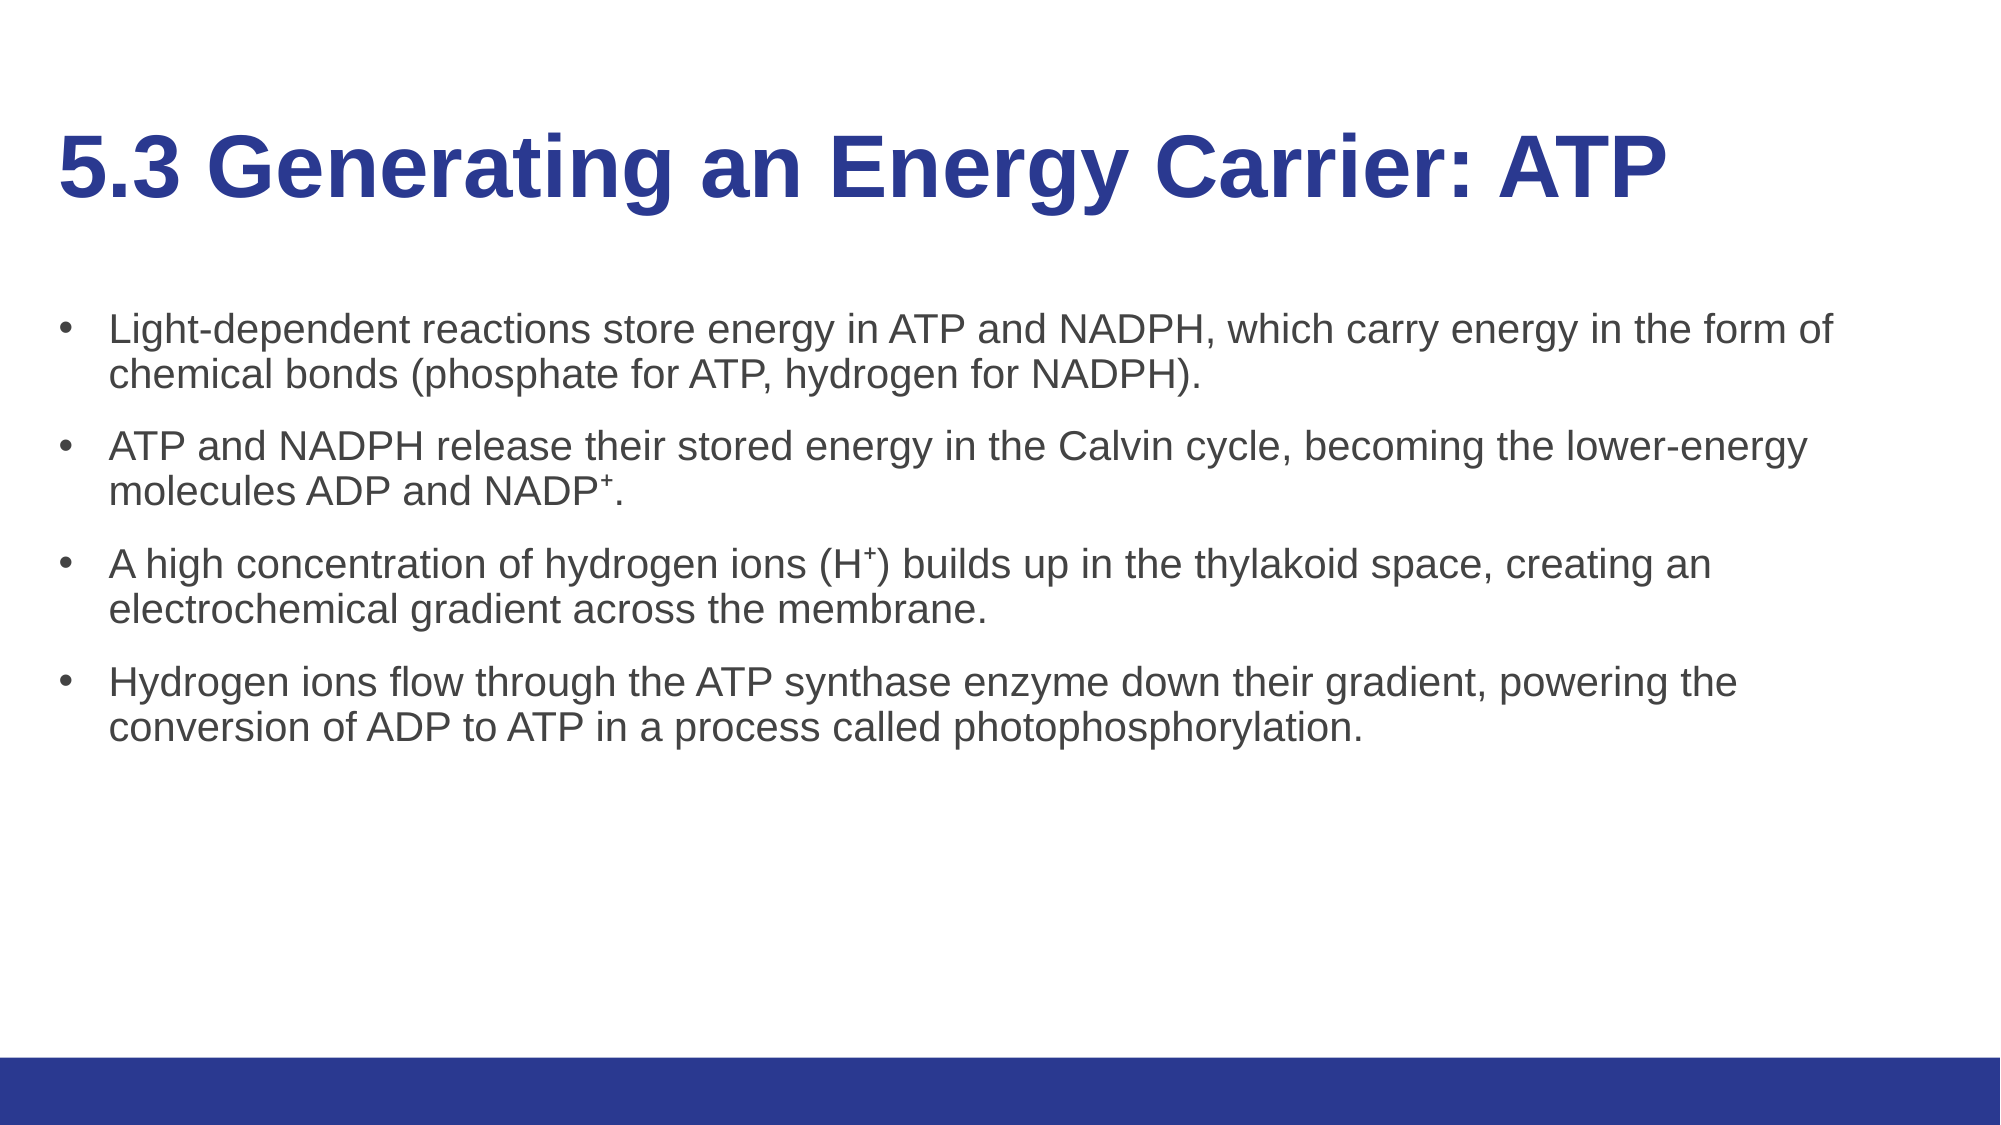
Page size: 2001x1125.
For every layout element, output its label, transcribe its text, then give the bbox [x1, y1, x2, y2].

title 5.3 Generating an Energy Carrier: ATP [43, 60, 1948, 278]
list Light-dependent reactions store energy in ATP and NADPH, which carry energy in the form of chemical bonds (phosphate for ATP, hydrogen for NADPH). ATP and NADPH release their stored energy in the Calvin cycle, becoming the lower-energy molecules ADP and NADP⁺. A high concentration of hydrogen ions (H⁺) builds up in the thylakoid space, creating an electrochemical gradient across the membrane. Hydrogen ions flow through the ATP synthase enzyme down their gradient, powering the conversion of ADP to ATP in a process called photophosphorylation. [43, 299, 1948, 1014]
